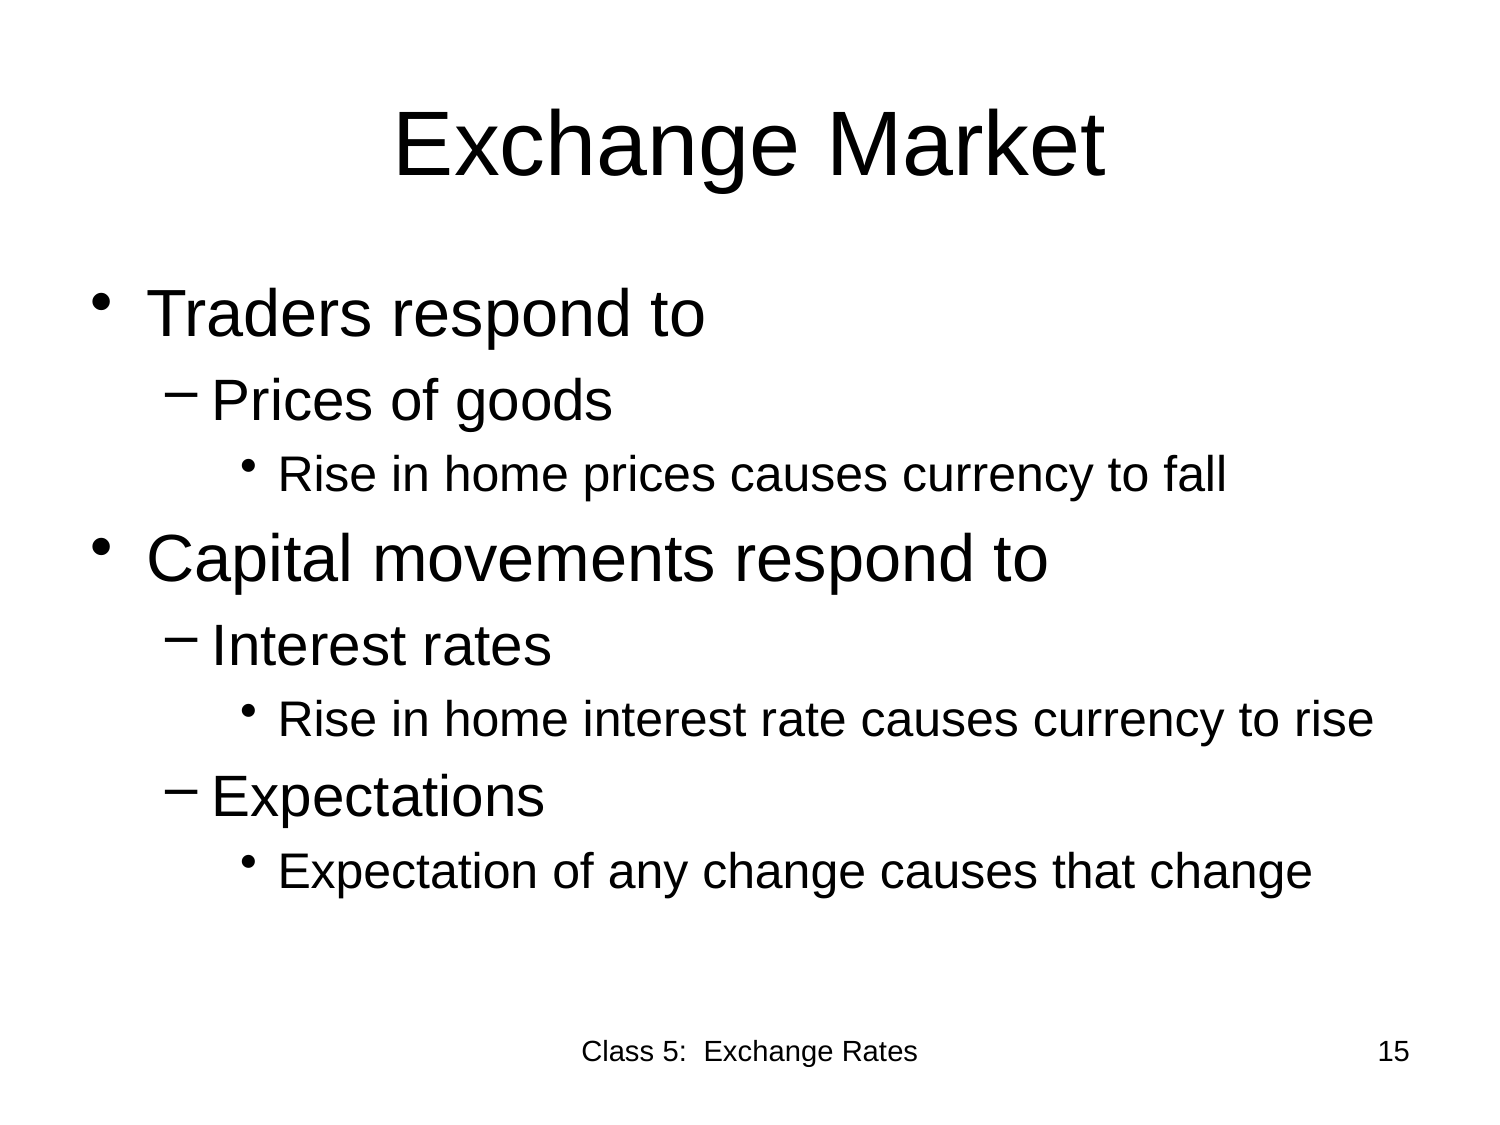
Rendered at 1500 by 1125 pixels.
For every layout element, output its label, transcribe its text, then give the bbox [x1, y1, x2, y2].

list Traders respond to Prices of goods Rise in home prices causes currency to fall Capital movements respond to Interest rates Rise in home interest rate causes currency to rise Expectations Expectation of any change causes that change [74, 262, 1426, 1006]
title Exchange Market [74, 44, 1426, 233]
slide_number 15 [1074, 1024, 1426, 1103]
footer Class 5: Exchange Rates [512, 1024, 988, 1103]
